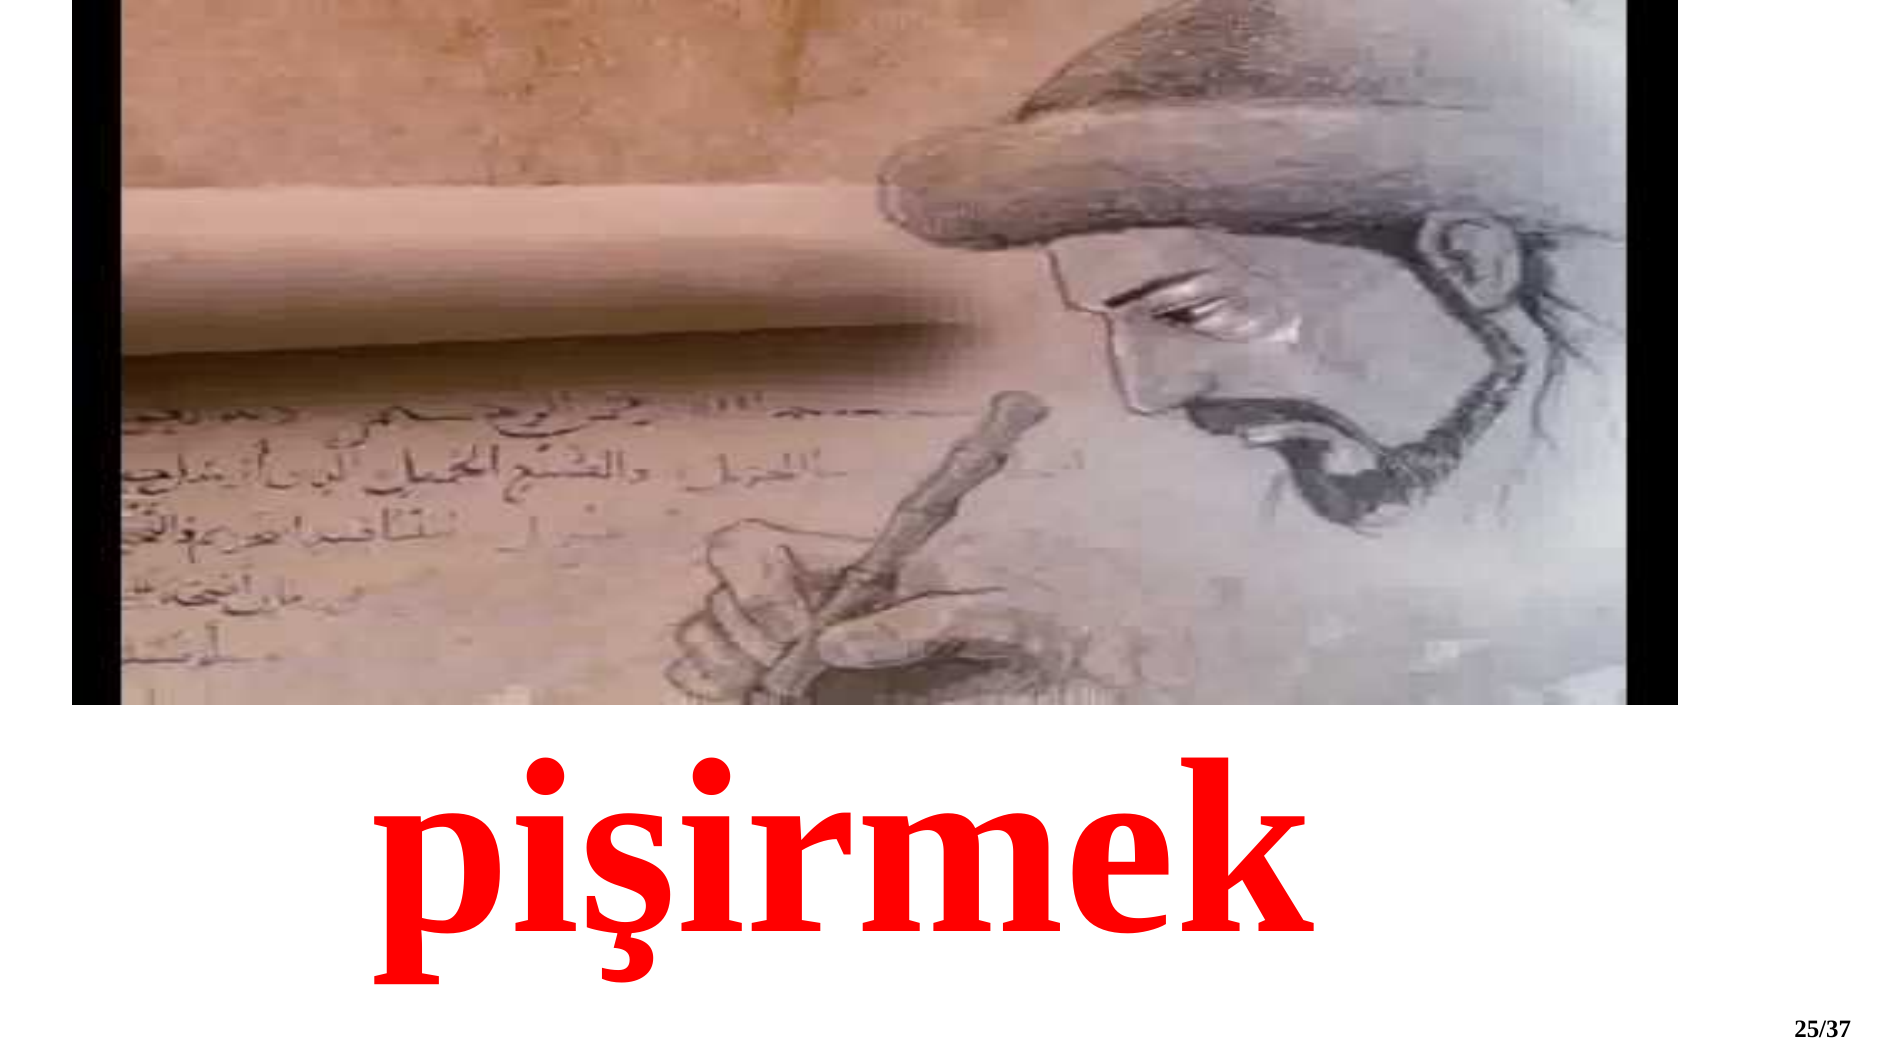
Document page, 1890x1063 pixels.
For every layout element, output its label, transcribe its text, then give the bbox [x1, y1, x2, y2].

slide_number 25/37 [1677, 992, 1867, 1063]
text_box pişirmek [13, 674, 1737, 989]
picture [71, 0, 1678, 705]
